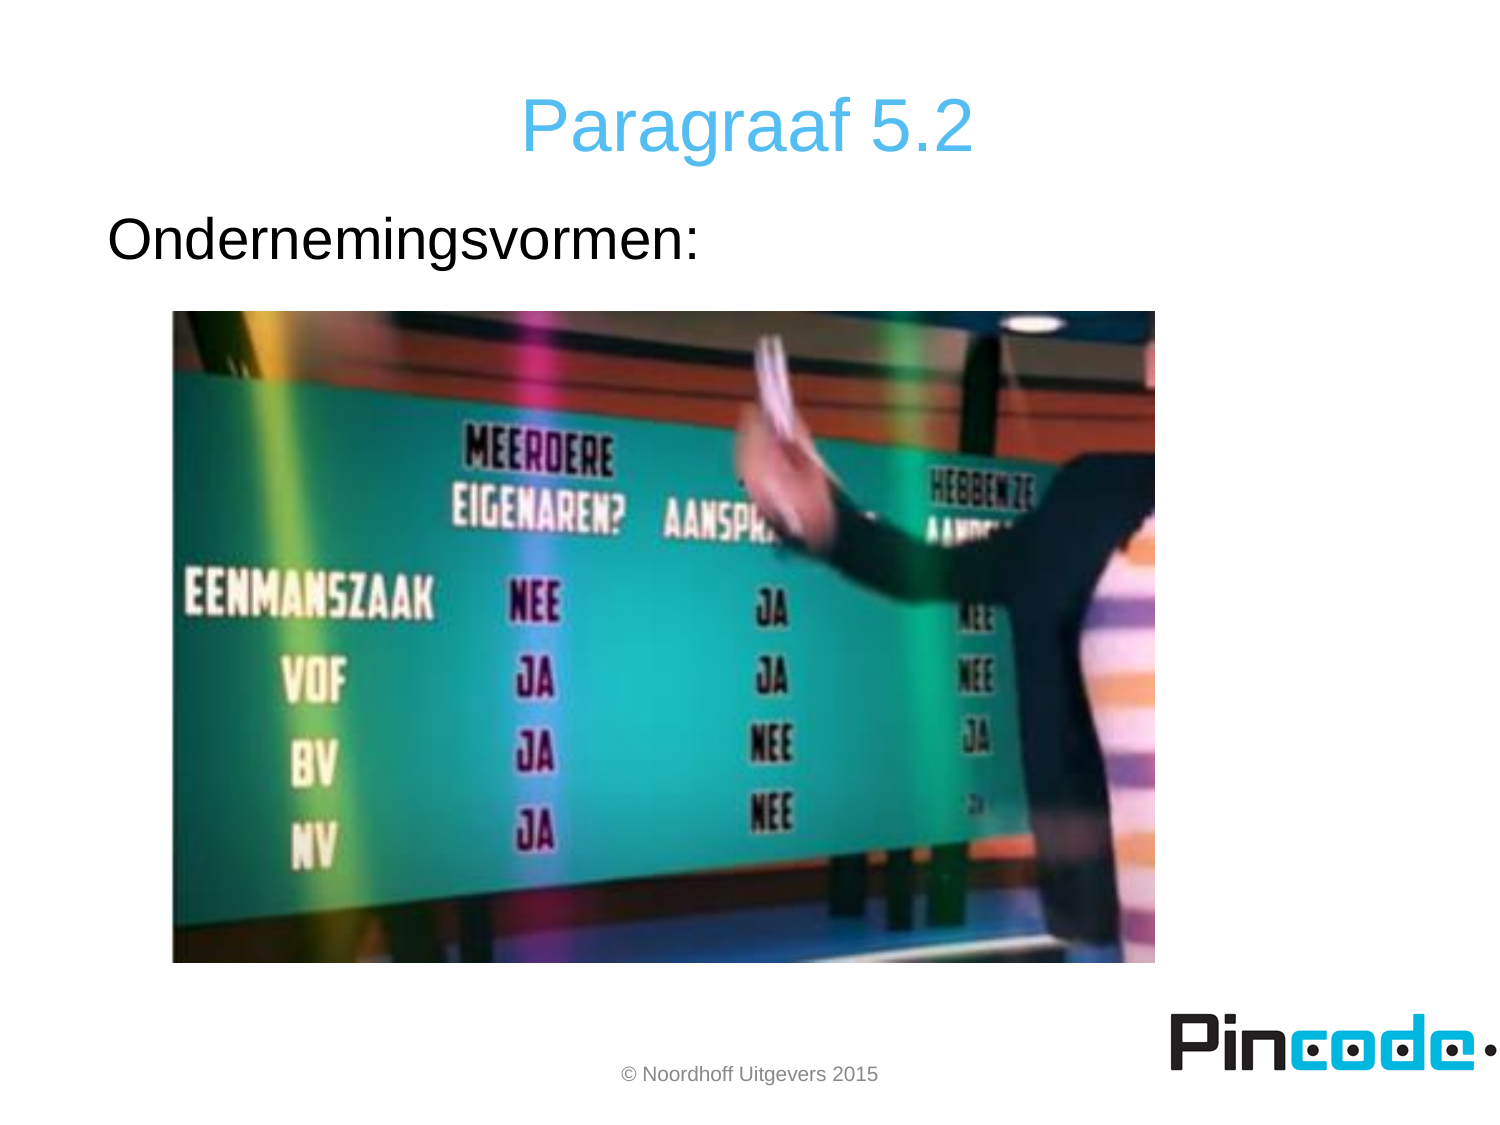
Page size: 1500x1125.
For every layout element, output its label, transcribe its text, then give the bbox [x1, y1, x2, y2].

text_box © Noordhoff Uitgevers 2015 [512, 1042, 988, 1103]
subtitle Ondernemingsvormen: [92, 193, 1427, 932]
picture [171, 311, 1155, 963]
text_box Paragraaf 5.2 [73, 68, 1424, 257]
picture [1168, 994, 1498, 1092]
